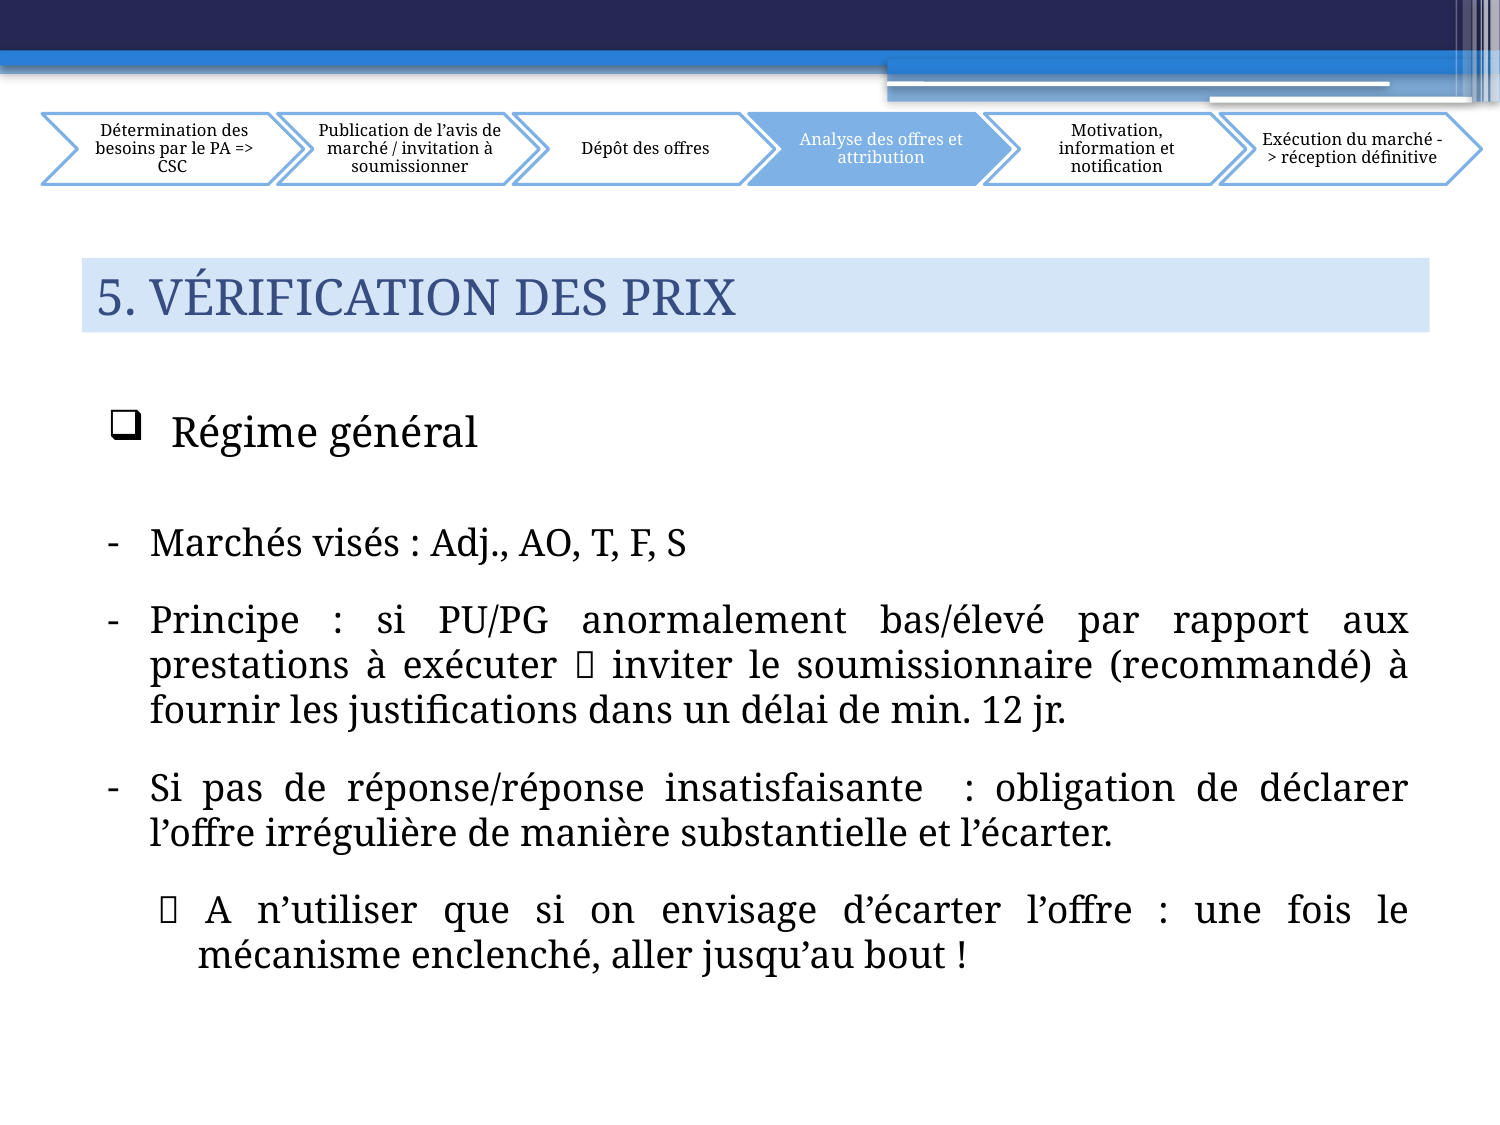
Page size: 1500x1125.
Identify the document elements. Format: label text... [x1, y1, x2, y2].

list Régime général Marchés visés : Adj., AO, T, F, S Principe : si PU/PG anormalement bas/élevé par rapport aux prestations à exécuter  inviter le soumissionnaire (recommandé) à fournir les justifications dans un délai de min. 12 jr. Si pas de réponse/réponse insatisfaisante : obligation de déclarer l’offre irrégulière de manière substantielle et l’écarter.  A n’utiliser que si on envisage d’écarter l’offre : une fois le mécanisme enclenché, aller jusqu’au bout ! [75, 398, 1425, 1079]
text_box 5. Vérification des prix [81, 257, 1430, 333]
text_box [41, 113, 1483, 185]
